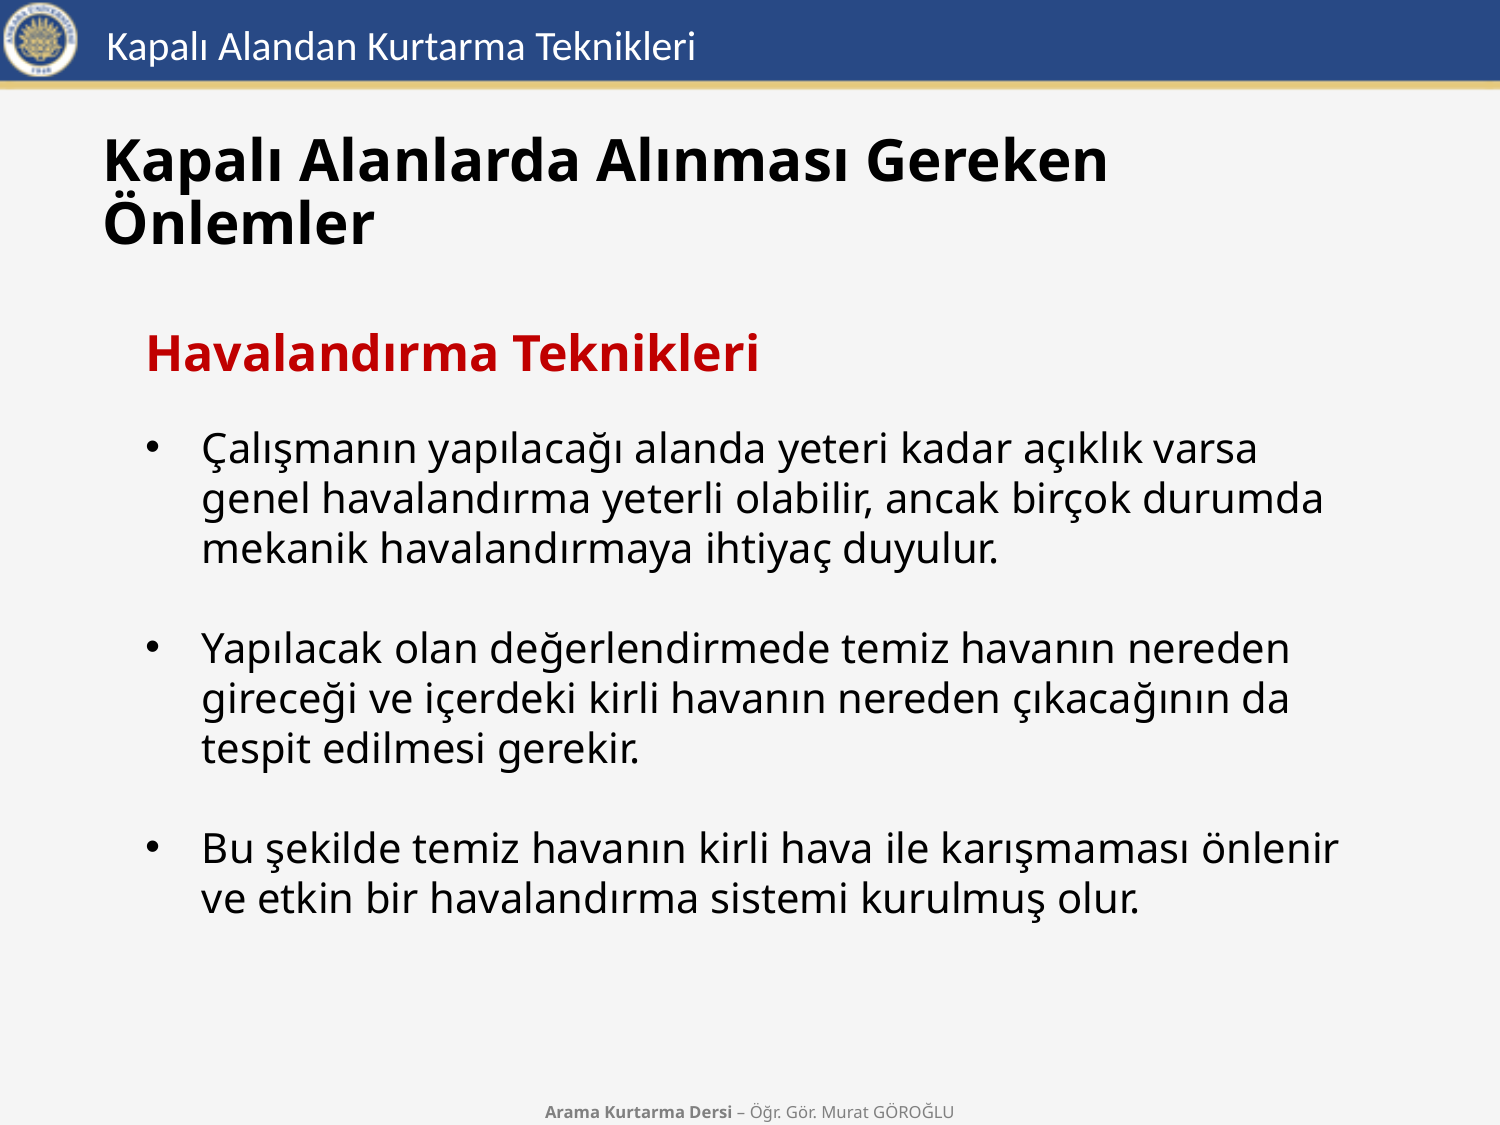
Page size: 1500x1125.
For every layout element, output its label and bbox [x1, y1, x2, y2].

list [0, 0, 1500, 1125]
